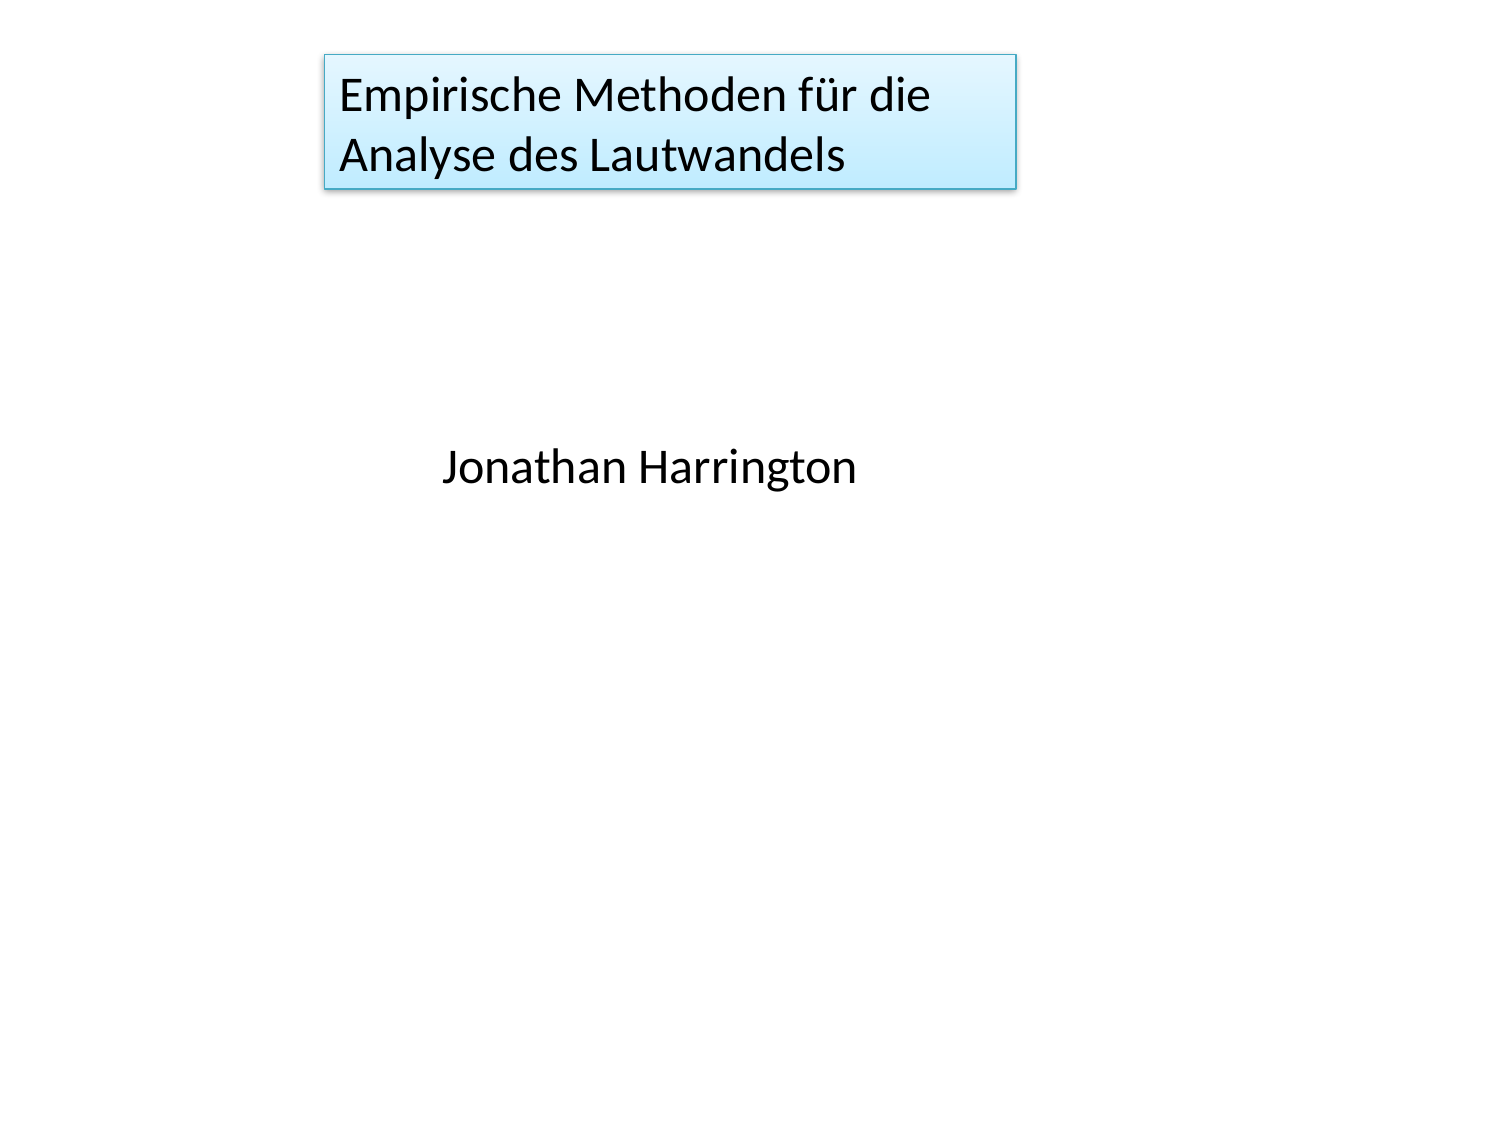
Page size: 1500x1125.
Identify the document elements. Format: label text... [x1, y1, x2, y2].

text_box Jonathan Harrington [427, 425, 873, 501]
text_box Empirische Methoden für die Analyse des Lautwandels [324, 54, 1016, 190]
